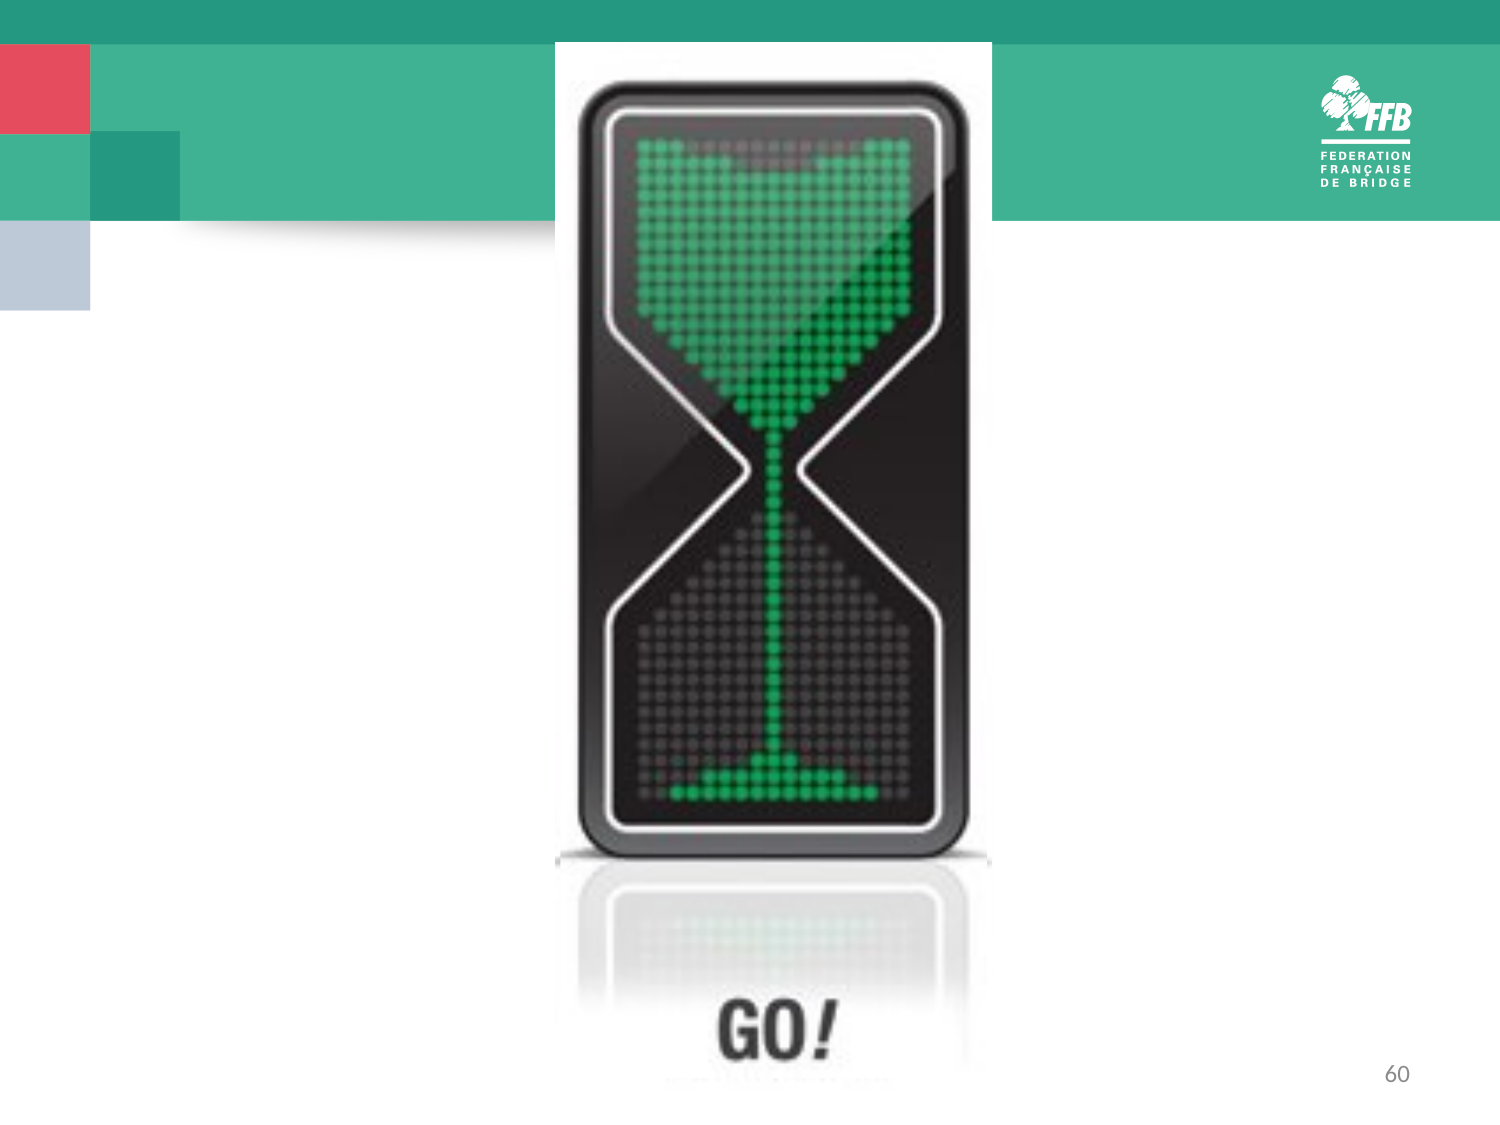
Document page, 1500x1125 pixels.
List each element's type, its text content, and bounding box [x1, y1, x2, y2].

picture [0, 0, 1500, 1125]
slide_number 60 [1074, 1042, 1425, 1103]
